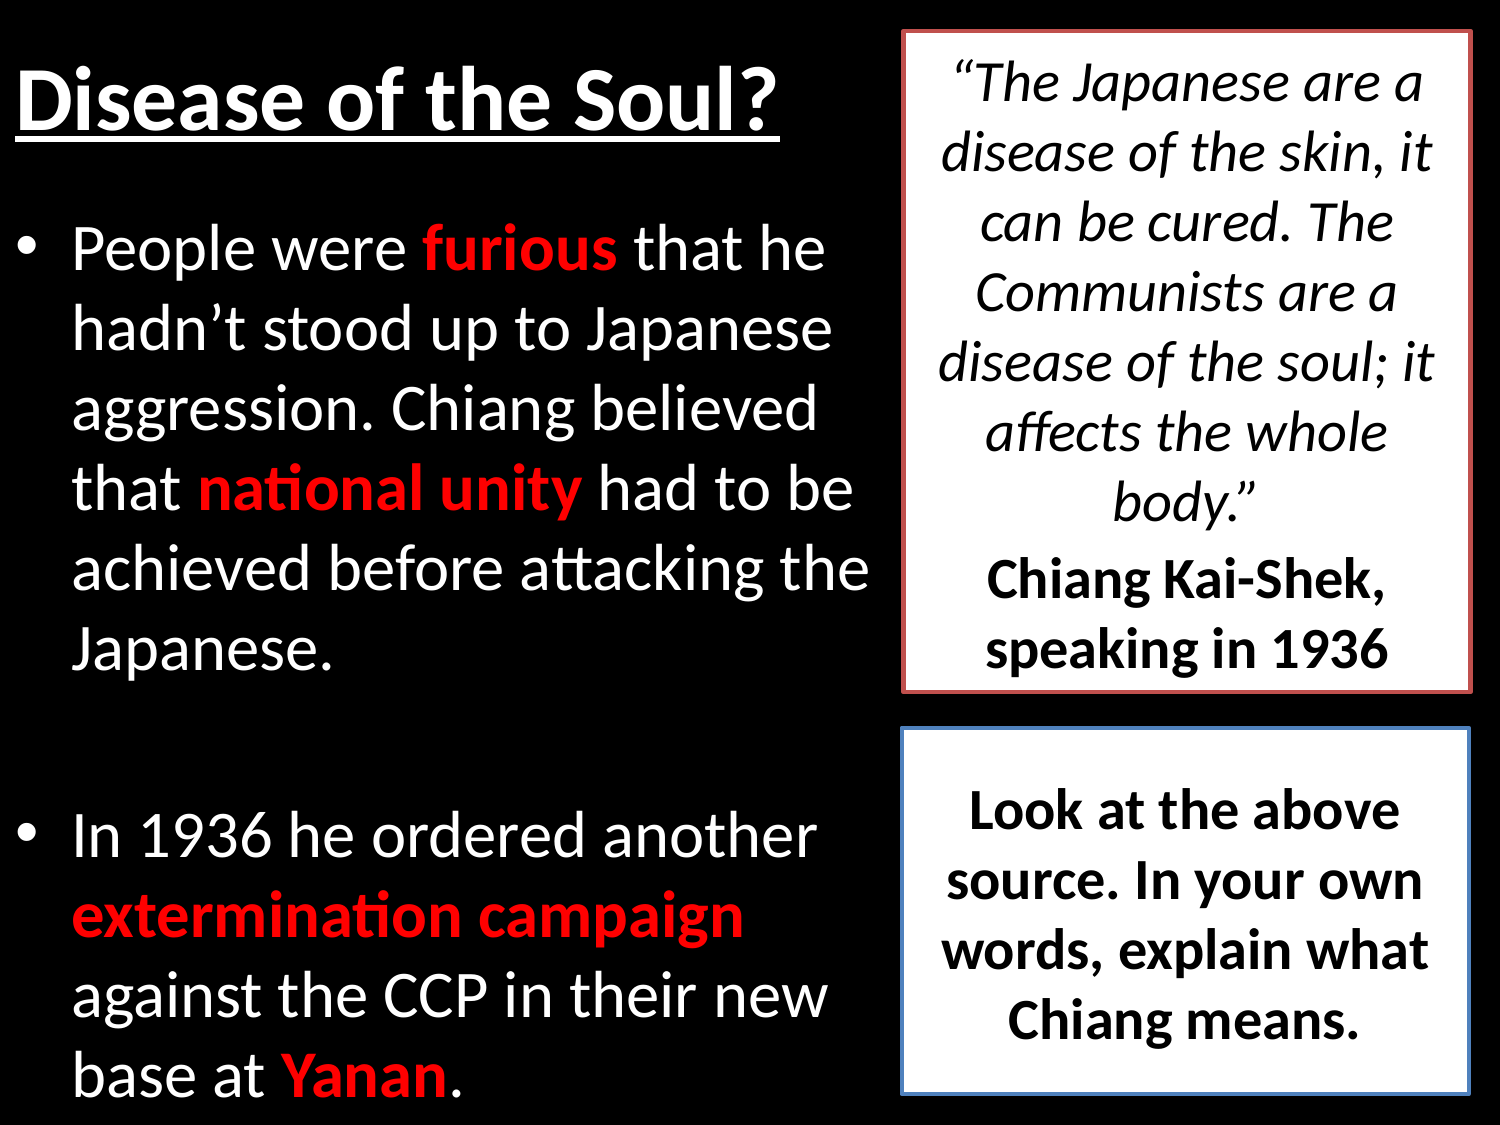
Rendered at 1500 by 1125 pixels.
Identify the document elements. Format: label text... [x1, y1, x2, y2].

title Disease of the Soul? [0, 0, 1500, 188]
text_box Look at the above source. In your own words, explain what Chiang means. [900, 726, 1471, 1096]
list People were furious that he hadn’t stood up to Japanese aggression. Chiang believed that national unity had to be achieved before attacking the Japanese. In 1936 he ordered another extermination campaign against the CCP in their new base at Yanan. [0, 196, 939, 1125]
text_box “The Japanese are a disease of the skin, it can be cured. The Communists are a disease of the soul; it affects the whole body.” Chiang Kai-Shek, speaking in 1936 [901, 29, 1473, 694]
